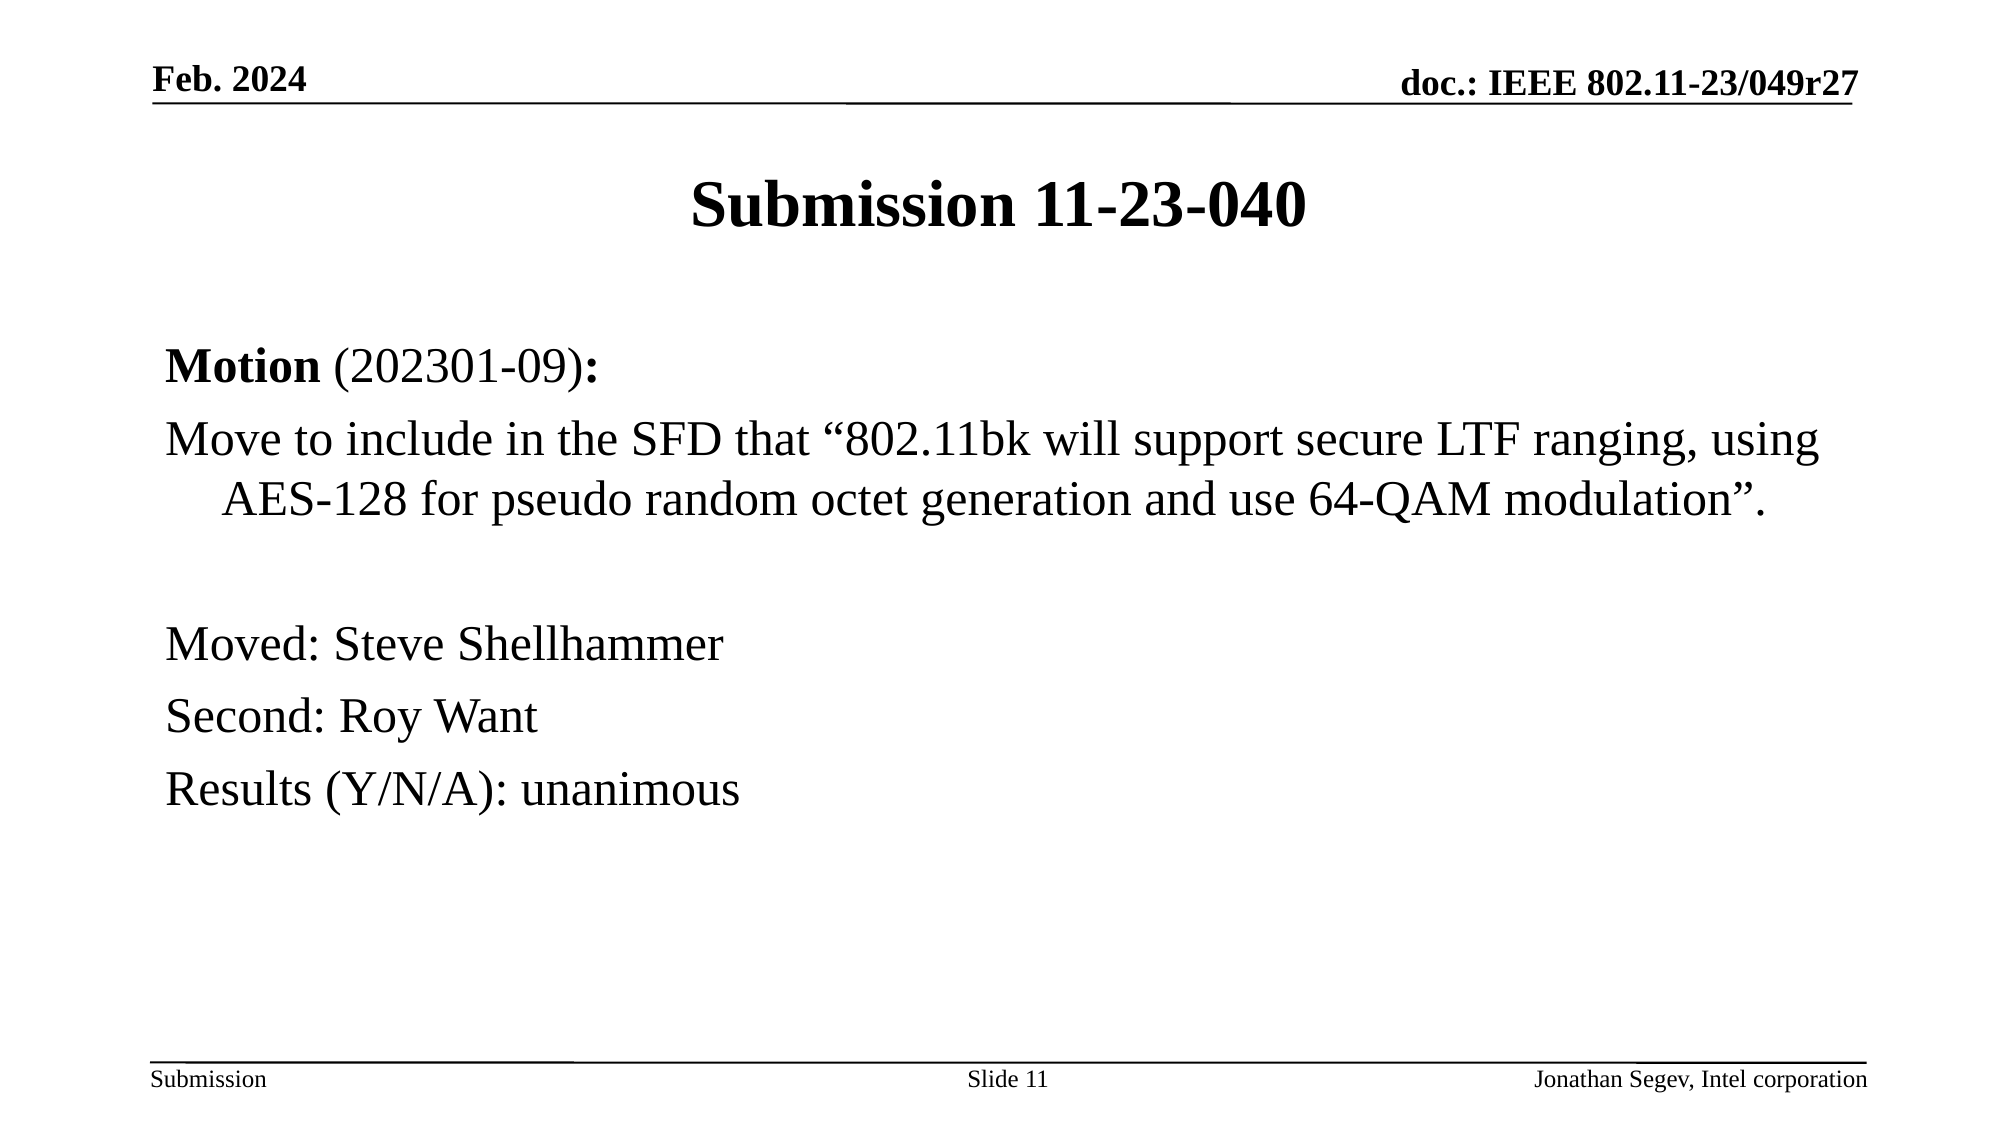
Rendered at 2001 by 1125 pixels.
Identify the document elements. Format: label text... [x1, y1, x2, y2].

title Submission 11-23-040 [149, 112, 1850, 288]
list Motion (202301-09): Move to include in the SFD that “802.11bk will support secure LTF ranging, using AES-128 for pseudo random octet generation and use 64-QAM modulation”. Moved: Steve Shellhammer Second: Roy Want Results (Y/N/A): unanimous [149, 324, 1850, 1000]
footer Jonathan Segev, Intel corporation [1171, 1061, 1869, 1093]
slide_number Slide 11 [950, 1061, 1067, 1123]
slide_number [152, 54, 563, 100]
